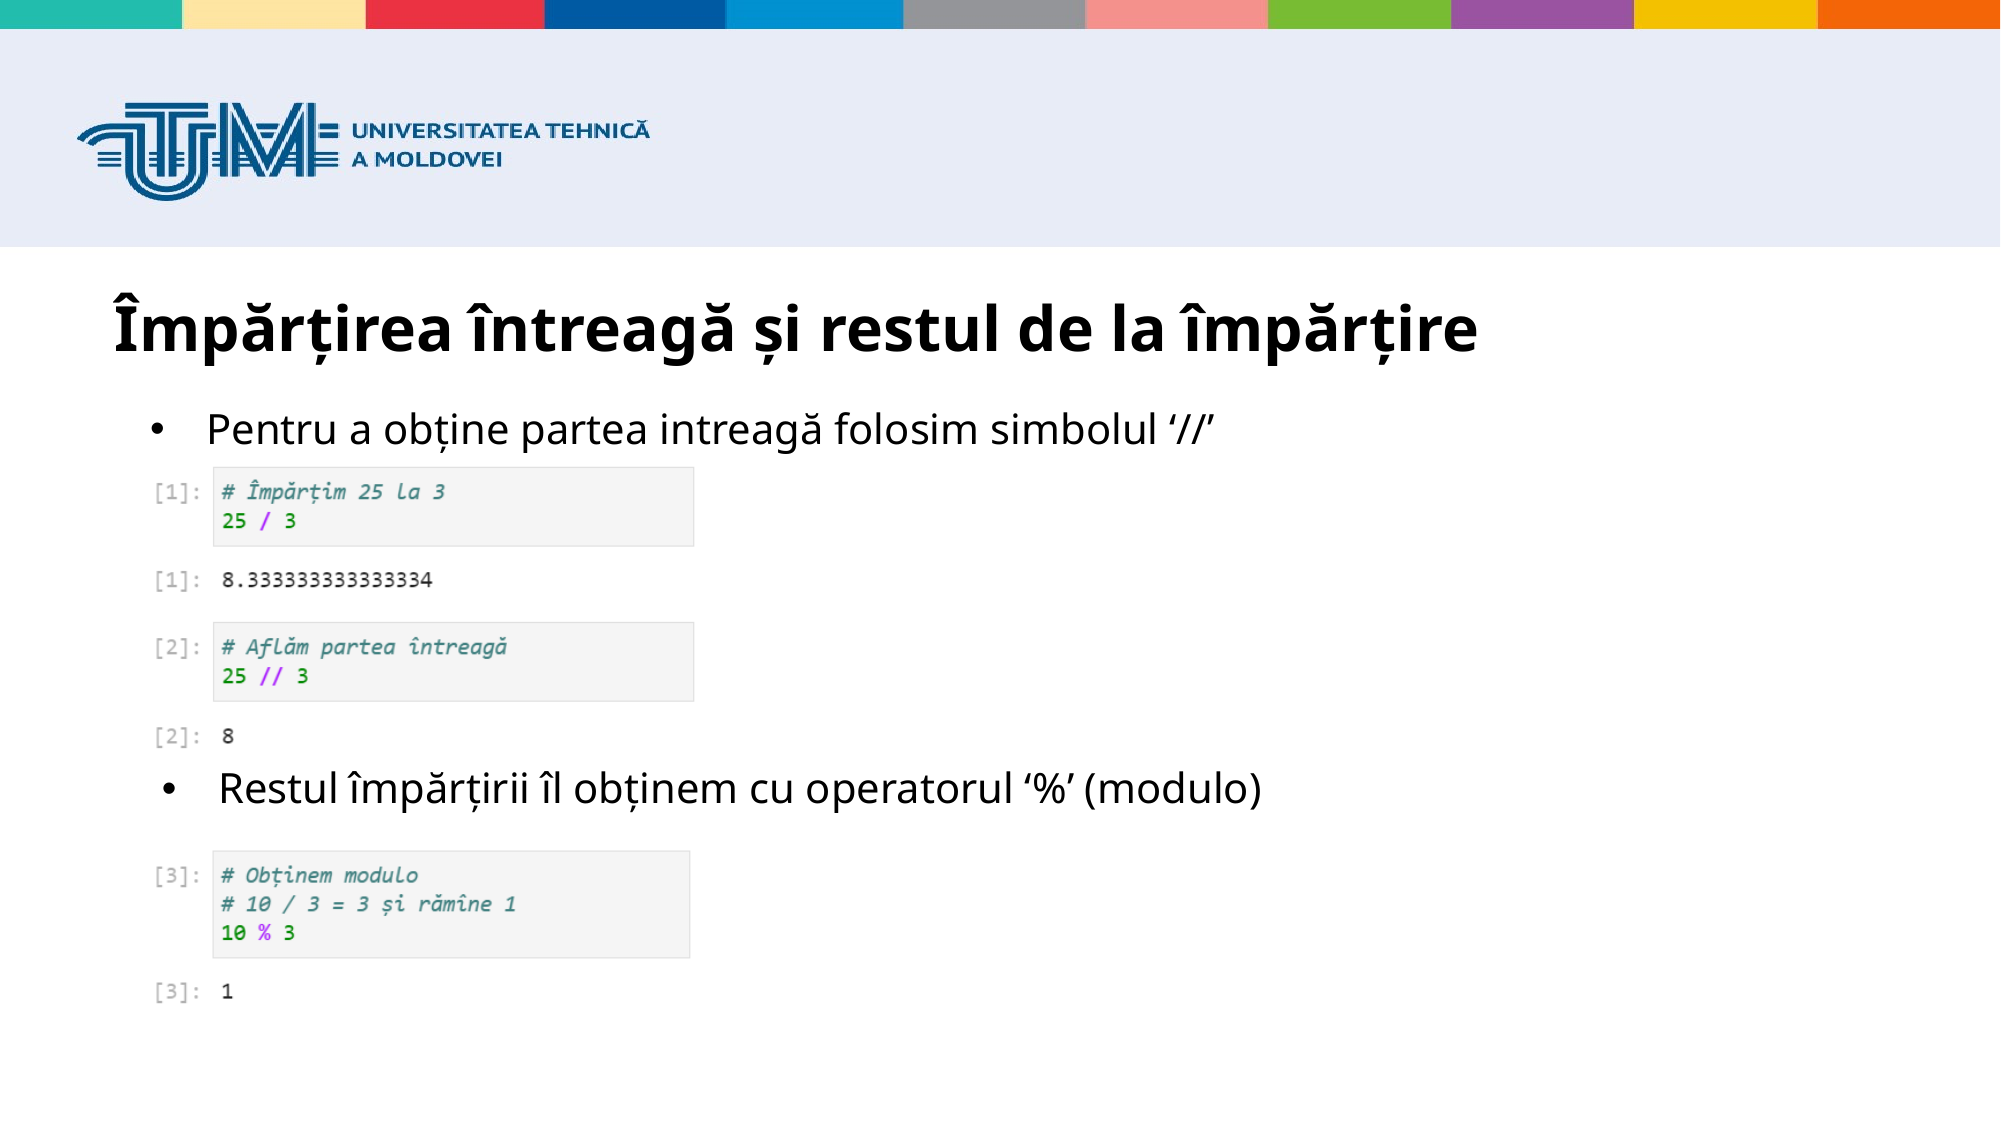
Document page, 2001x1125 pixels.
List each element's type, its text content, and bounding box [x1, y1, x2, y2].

picture [0, 0, 2001, 1125]
title Împărțirea întreagă și restul de la împărțire [99, 275, 1660, 388]
text_box Restul împărțirii îl obținem cu operatorul ‘%’ (modulo) [146, 760, 1683, 837]
text_box Pentru a obține partea intreagă folosim simbolul ‘//’ [135, 329, 1671, 468]
